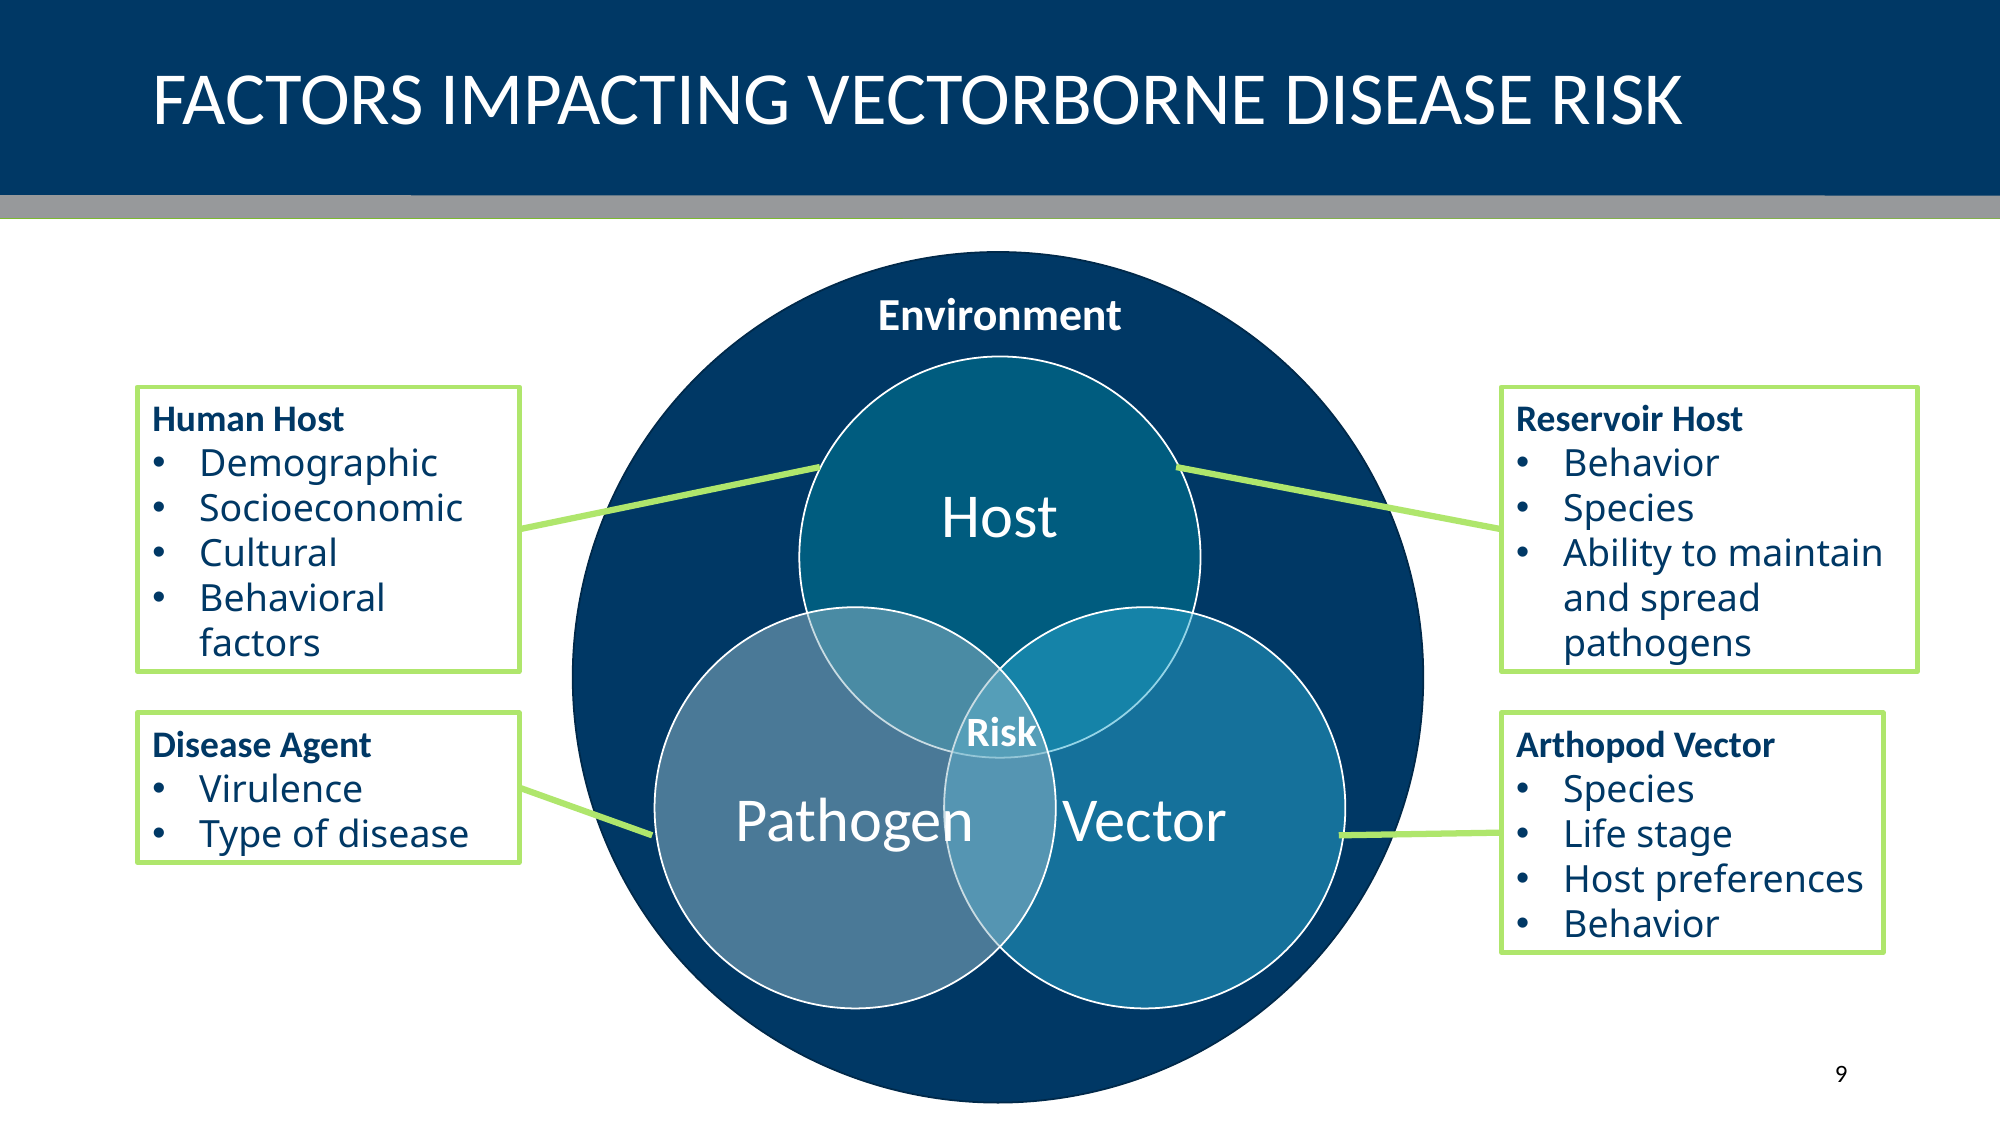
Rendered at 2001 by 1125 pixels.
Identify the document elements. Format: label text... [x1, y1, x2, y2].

slide_number 9 [1622, 1042, 1863, 1103]
text_box [741, 1018, 1255, 1104]
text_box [519, 788, 653, 836]
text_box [519, 466, 821, 509]
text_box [498, 347, 1502, 1018]
text_box [728, 251, 1145, 347]
text_box Human Host Demographic Socioeconomic Cultural Behavioral factors [137, 386, 498, 672]
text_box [1175, 466, 1502, 509]
text_box Disease Agent Virulence Type of disease [137, 712, 498, 863]
text_box Environment [854, 277, 1146, 347]
text_box Reservoir Host Behavior Species Ability to maintain and spread pathogens [1502, 386, 1918, 672]
title FACTORS IMPACTING VECTORBORNE DISEASE RISK [137, 24, 1863, 175]
text_box Arthopod Vector Species Life stage Host preferences Behavior [1502, 712, 1884, 953]
text_box [1146, 277, 1268, 347]
